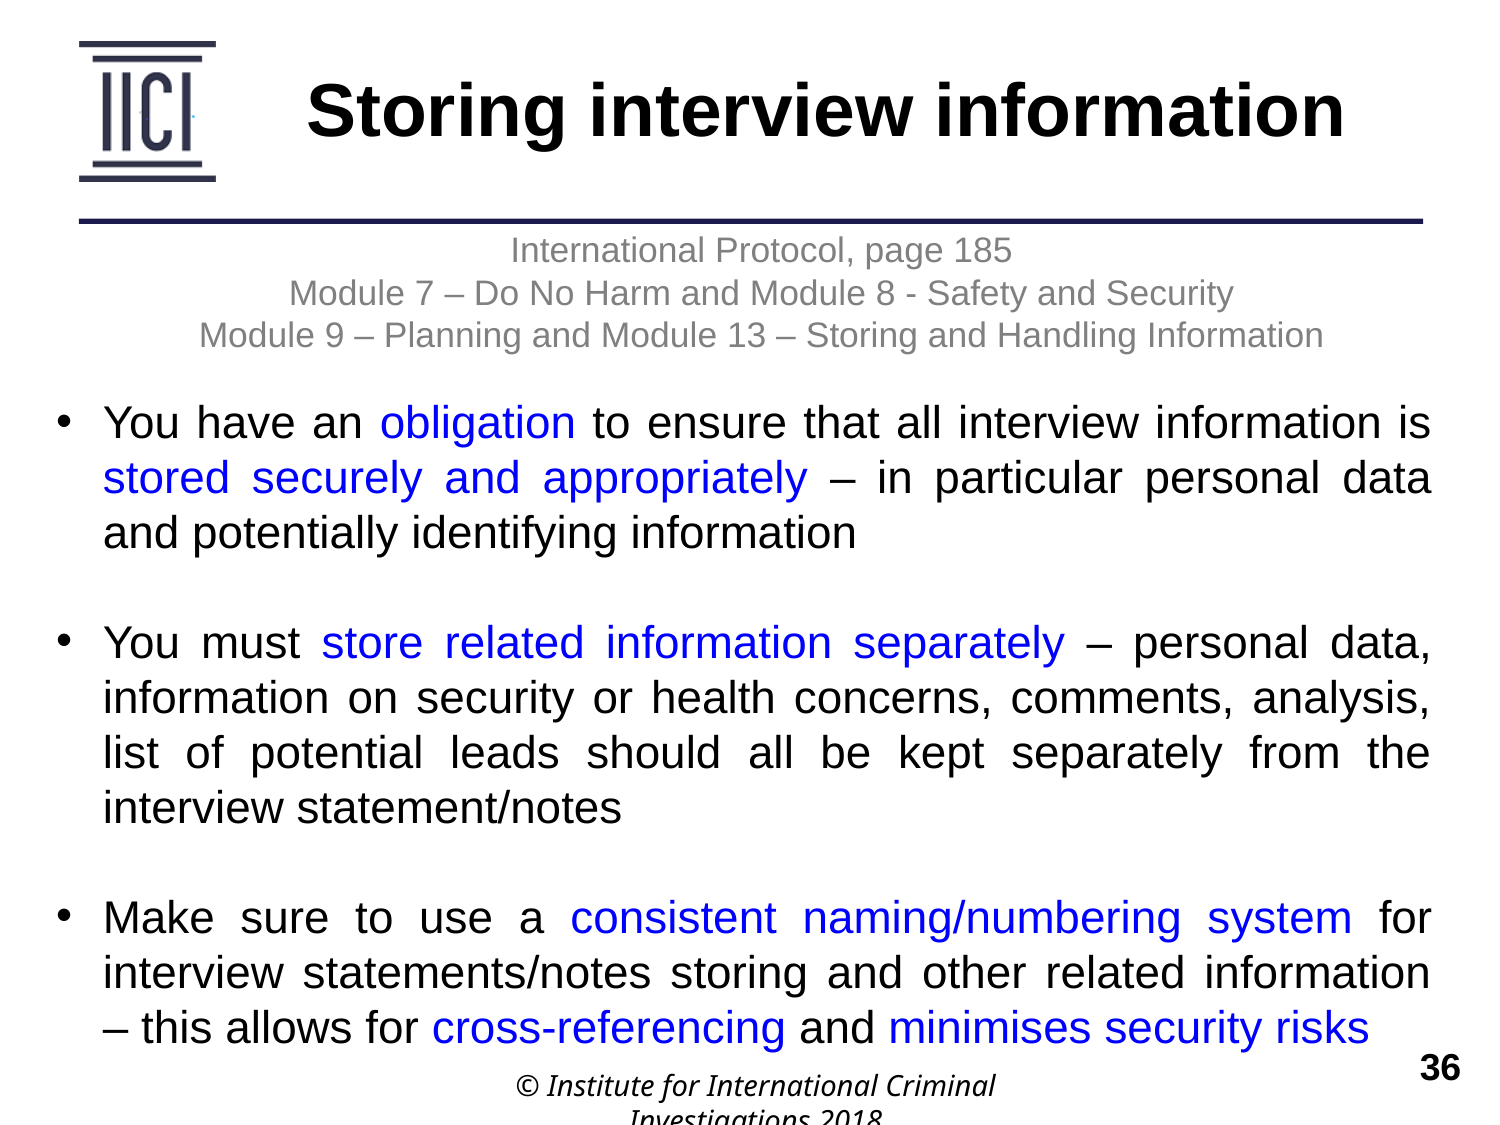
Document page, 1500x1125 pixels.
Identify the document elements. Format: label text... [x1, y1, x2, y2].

slide_number 36 [1092, 1034, 1477, 1114]
text_box You have an obligation to ensure that all interview information is stored securely and appropriately – in particular personal data and potentially identifying information You must store related information separately – personal data, information on security or health concerns, comments, analysis, list of potential leads should all be kept separately from the interview statement/notes Make sure to use a consistent naming/numbering system for interview statements/notes storing and other related information – this allows for cross-referencing and minimises security risks [41, 385, 1447, 1060]
text_box International Protocol, page 185 Module 7 – Do No Harm and Module 8 - Safety and Security Module 9 – Planning and Module 13 – Storing and Handling Information [53, 219, 1471, 405]
picture [79, 41, 216, 182]
text_box Storing interview information [206, 54, 1447, 160]
footer © Institute for International Criminal Investigations 2018 [407, 1060, 1092, 1103]
